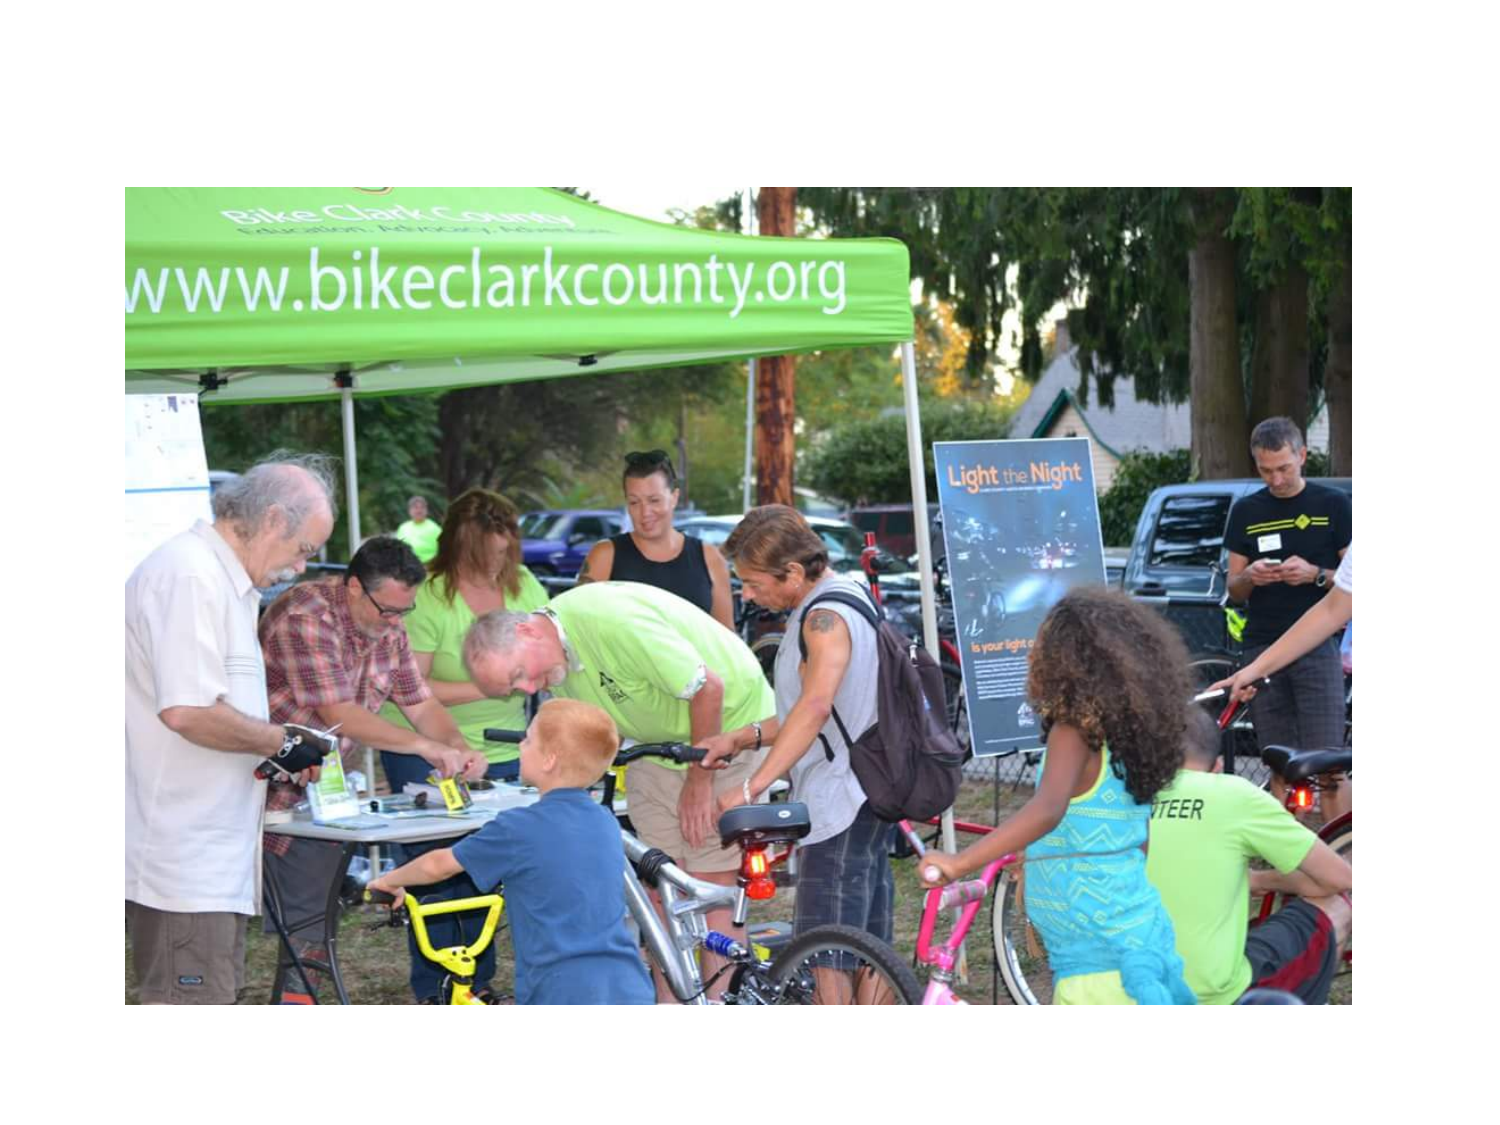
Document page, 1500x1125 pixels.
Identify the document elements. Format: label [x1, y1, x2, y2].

list [124, 187, 1352, 1006]
